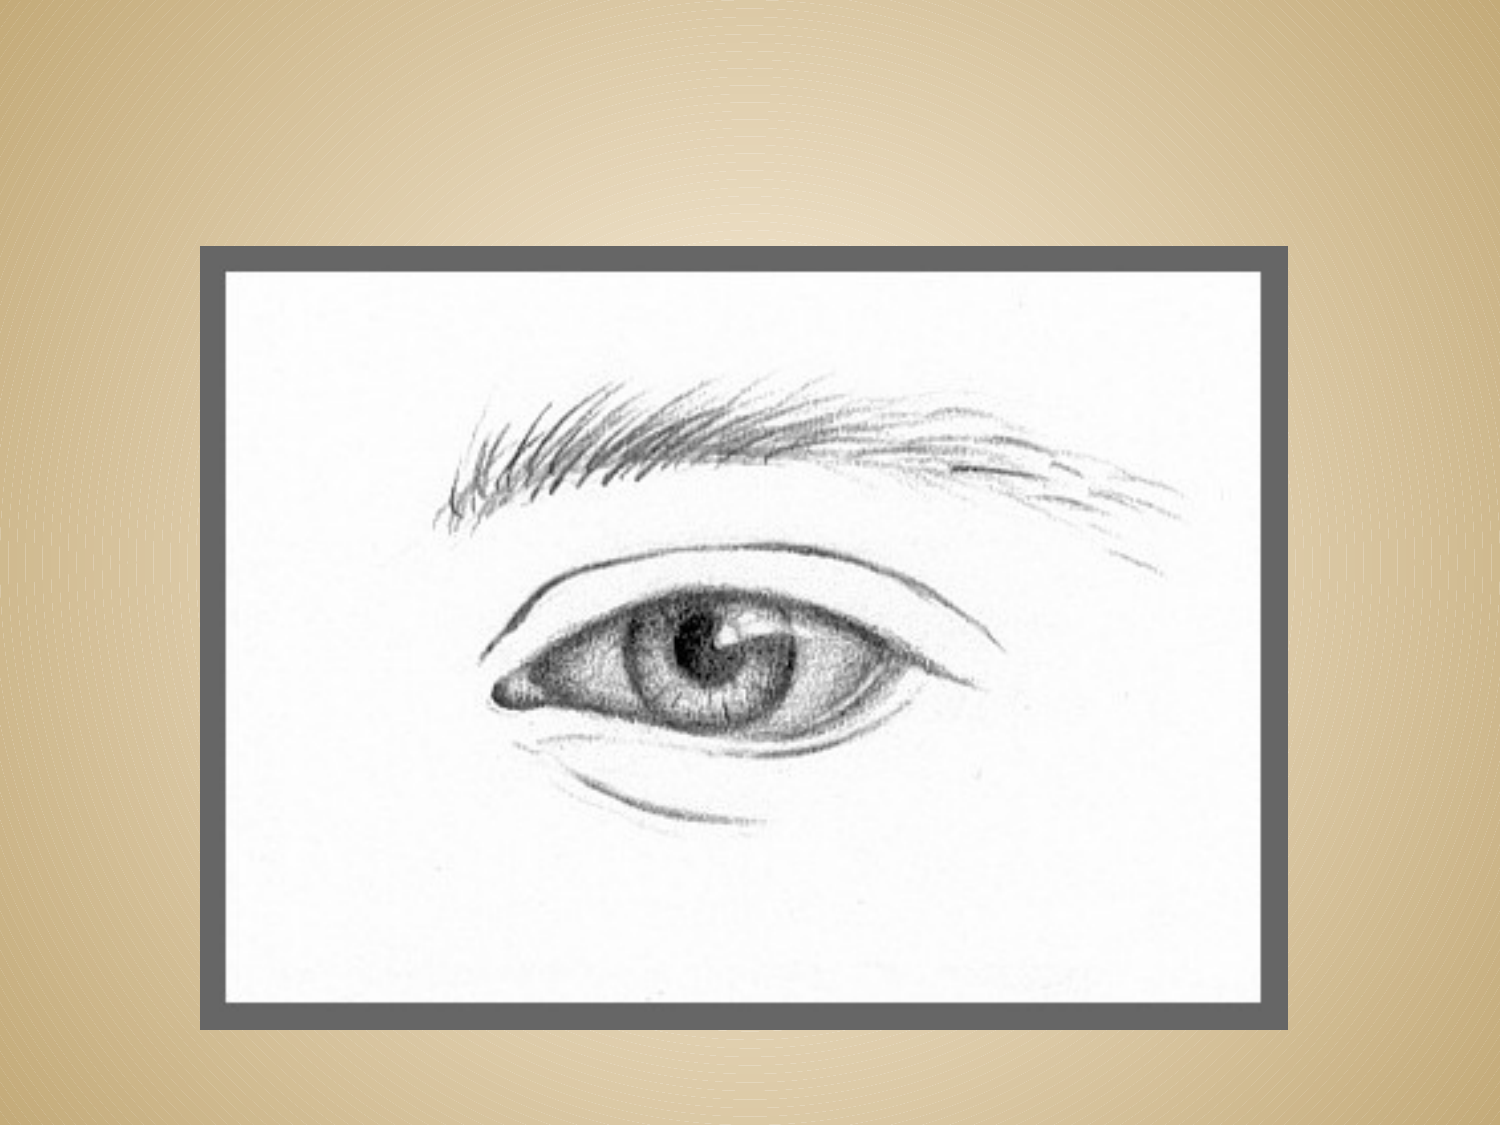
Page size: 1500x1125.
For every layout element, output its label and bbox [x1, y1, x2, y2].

list [200, 246, 1288, 1030]
